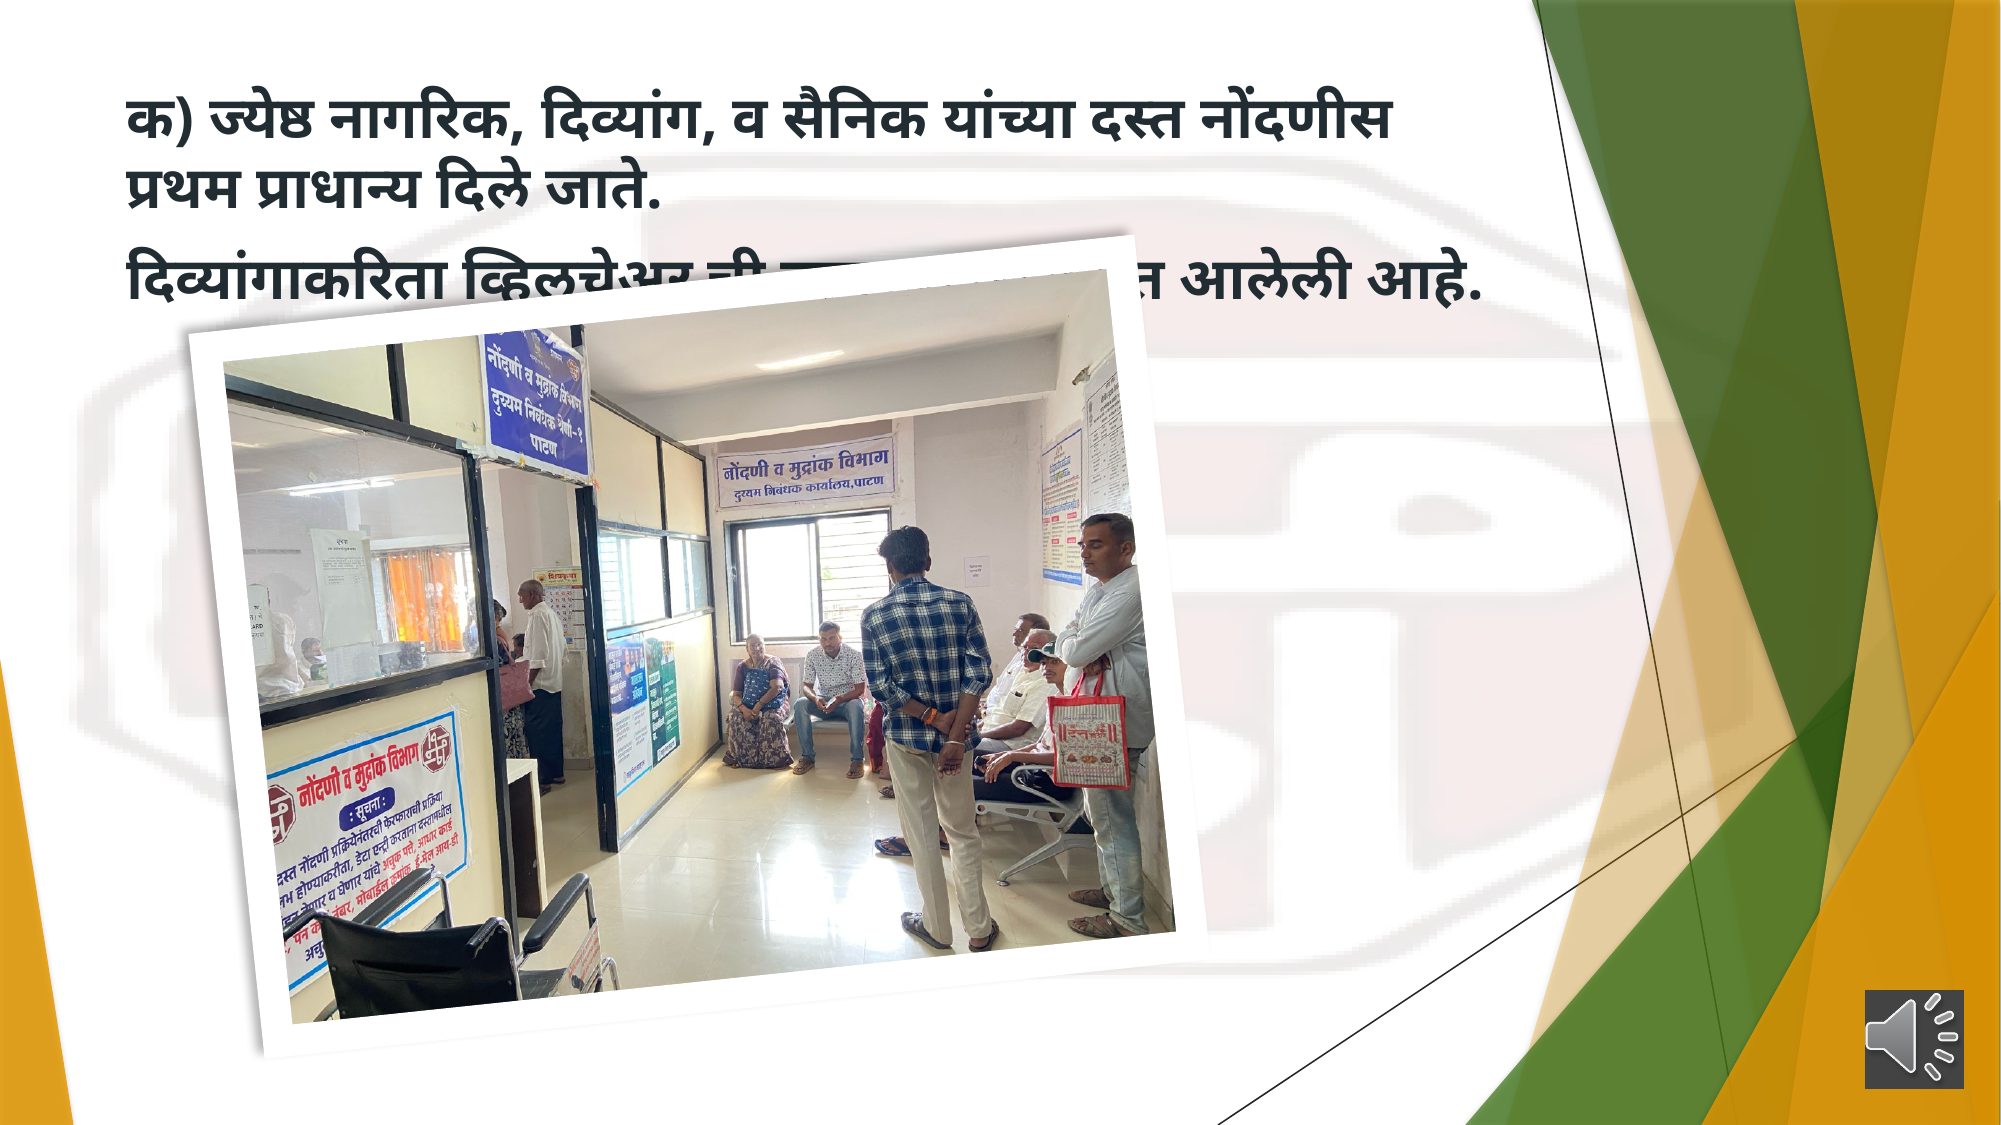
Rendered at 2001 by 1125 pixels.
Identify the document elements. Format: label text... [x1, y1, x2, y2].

picture [1864, 989, 1966, 1091]
picture [224, 270, 1175, 1024]
list क) ज्येष्ठ नागरिक, दिव्यांग, व सैनिक यांच्या दस्त नोंदणीस प्रथम प्राधान्य दिले जाते. दिव्यांगाकरिता व्हिलचेअर ची व्यवस्था करण्यात आलेली आहे. [111, 72, 1522, 992]
